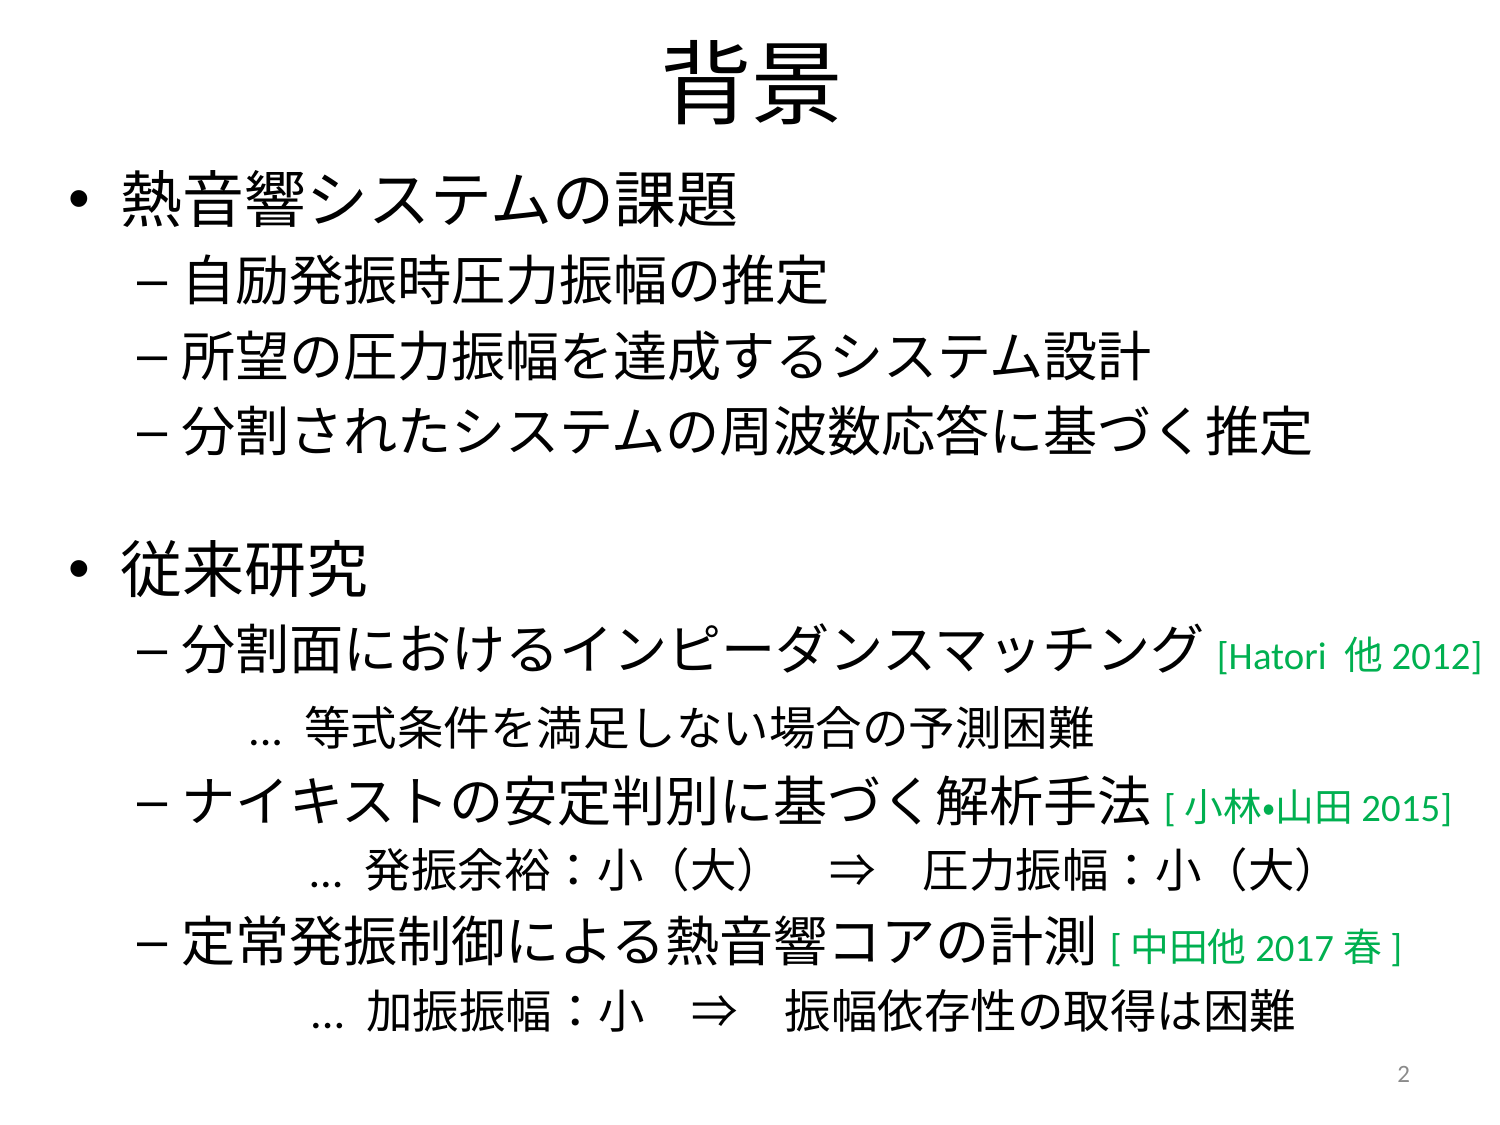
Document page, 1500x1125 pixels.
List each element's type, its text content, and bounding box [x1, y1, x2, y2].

list 熱音響システムの課題 自励発振時圧力振幅の推定 所望の圧力振幅を達成するシステム設計 分割されたシステムの周波数応答に基づく推定 従来研究 分割面におけるインピーダンスマッチング[Hatori 他2012] ... 等式条件を満足しない場合の予測困難 ナイキストの安定判別に基づく解析手法[小林・山田2015] ... 発振余裕：小（大） ⇒ 圧力振幅：小（大） 定常発振制御による熱音響コアの計測[中田他2017春] ... 加振振幅：小 ⇒ 振幅依存性の取得は困難 [53, 153, 1500, 1118]
title 背景 [76, 0, 1427, 161]
